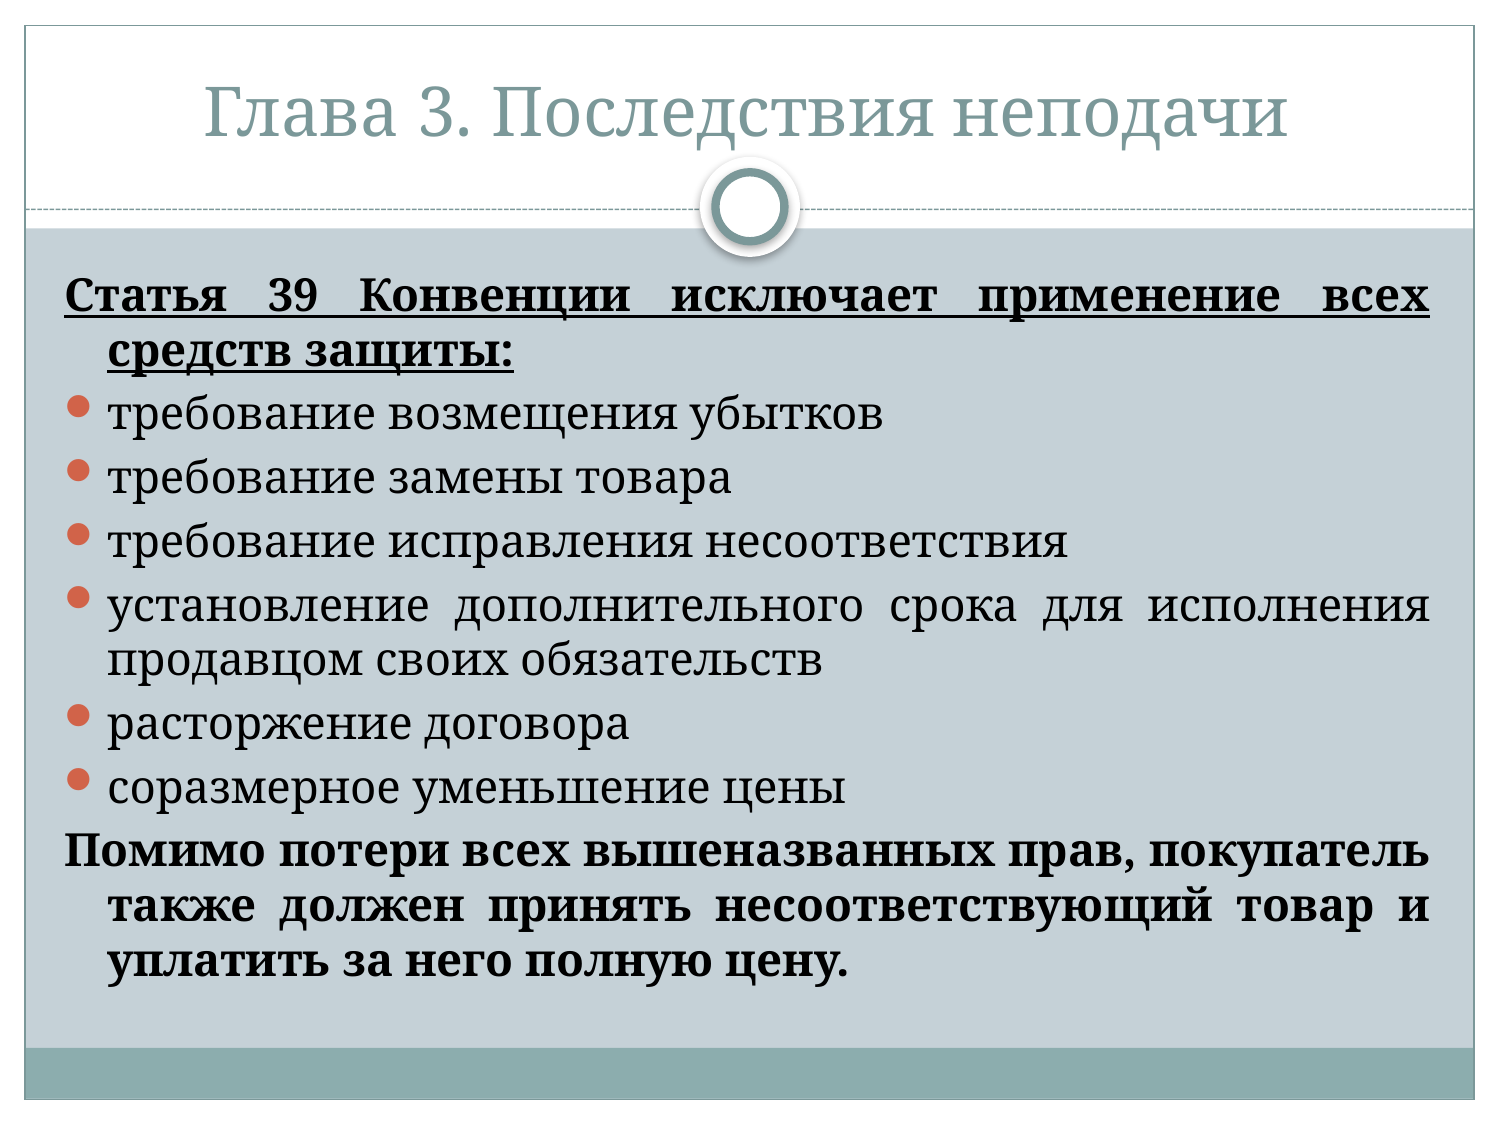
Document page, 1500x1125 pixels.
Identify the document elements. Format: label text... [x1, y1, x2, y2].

title Глава 3. Последствия неподачи [46, 46, 1447, 172]
list Статья 39 Конвенции исключает применение всех средств защиты: требование возмещения убытков требование замены товара требование исправления несоответствия установление дополнительного срока для исполнения продавцом своих обязательств расторжение договора соразмерное уменьшение цены Помимо потери всех вышеназванных прав, покупатель также должен принять несоответствующий товар и уплатить за него полную цену. [49, 250, 1445, 1001]
